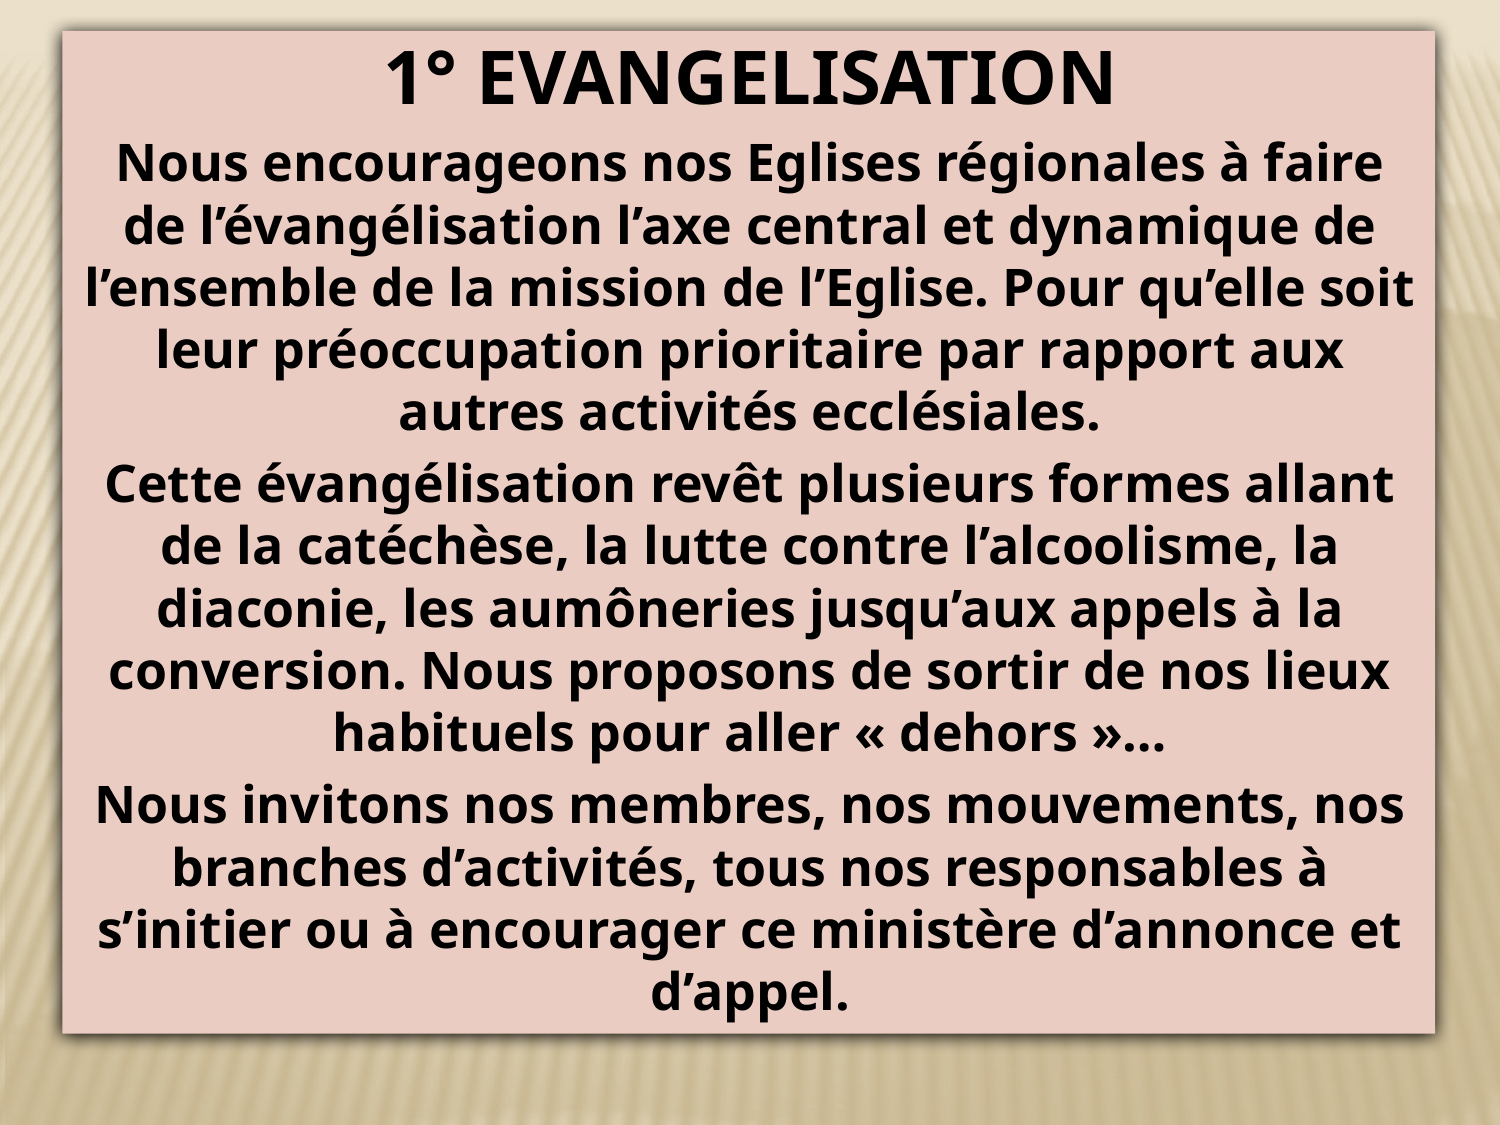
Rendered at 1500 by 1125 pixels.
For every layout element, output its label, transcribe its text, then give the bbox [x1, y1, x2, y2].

list 1° EVANGELISATION Nous encourageons nos Eglises régionales à faire de l’évangélisation l’axe central et dynamique de l’ensemble de la mission de l’Eglise. Pour qu’elle soit leur préoccupation prioritaire par rapport aux autres activités ecclésiales. Cette évangélisation revêt plusieurs formes allant de la catéchèse, la lutte contre l’alcoolisme, la diaconie, les aumôneries jusqu’aux appels à la conversion. Nous proposons de sortir de nos lieux habituels pour aller « dehors »… Nous invitons nos membres, nos mouvements, nos branches d’activités, tous nos responsables à s’initier ou à encourager ce ministère d’annonce et d’appel. [62, 30, 1436, 1034]
